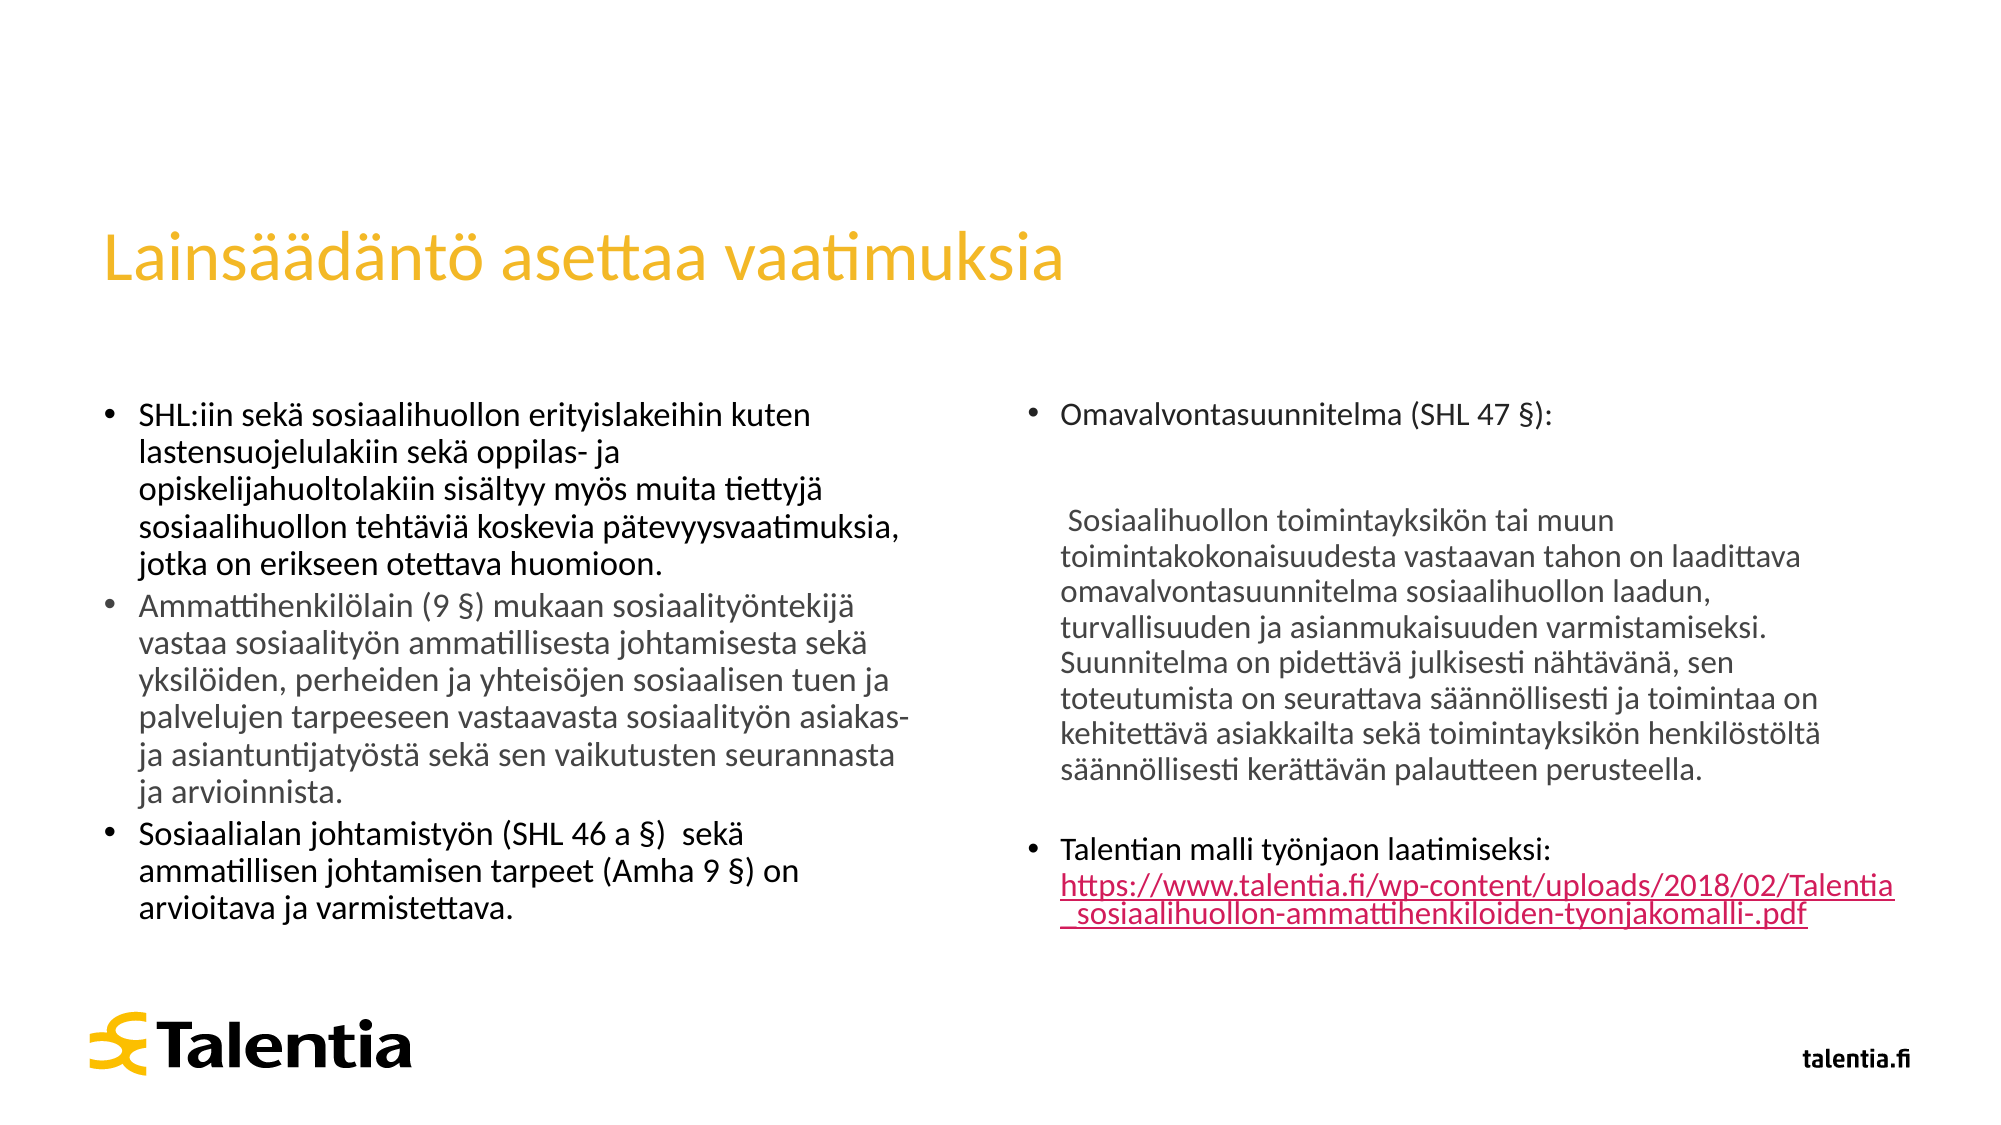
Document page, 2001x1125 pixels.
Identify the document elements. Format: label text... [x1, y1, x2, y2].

picture [0, 985, 2000, 1125]
list Omavalvontasuunnitelma (SHL 47 §): Sosiaalihuollon toimintayksikön tai muun toimintakokonaisuudesta vastaavan tahon on laadittava omavalvontasuunnitelma sosiaalihuollon laadun, turvallisuuden ja asianmukaisuuden varmistamiseksi. Suunnitelma on pidettävä julkisesti nähtävänä, sen toteutumista on seurattava säännöllisesti ja toimintaa on kehitettävä asiakkailta sekä toimintayksikön henkilöstöltä säännöllisesti kerättävän palautteen perusteella. Talentian malli työnjaon laatimiseksi: https://www.talentia.fi/wp-content/uploads/2018/02/Talentia_sosiaalihuollon-ammattihenkiloiden-tyonjakomalli-.pdf [1012, 389, 1911, 954]
title Lainsäädäntö asettaa vaatimuksia [88, 148, 1908, 367]
list SHL:iin sekä sosiaalihuollon erityislakeihin kuten lastensuojelulakiin sekä oppilas- ja opiskelijahuoltolakiin sisältyy myös muita tiettyjä sosiaalihuollon tehtäviä koskevia pätevyysvaatimuksia, jotka on erikseen otettava huomioon. Ammattihenkilölain (9 §) mukaan sosiaalityöntekijä vastaa sosiaalityön ammatillisesta johtamisesta sekä yksilöiden, perheiden ja yhteisöjen sosiaalisen tuen ja palvelujen tarpeeseen vastaavasta sosiaalityön asiakas- ja asiantuntijatyöstä sekä sen vaikutusten seurannasta ja arvioinnista. Sosiaalialan johtamistyön (SHL 46 a §) sekä ammatillisen johtamisen tarpeet (Amha 9 §) on arvioitava ja varmistettava. [88, 389, 939, 954]
